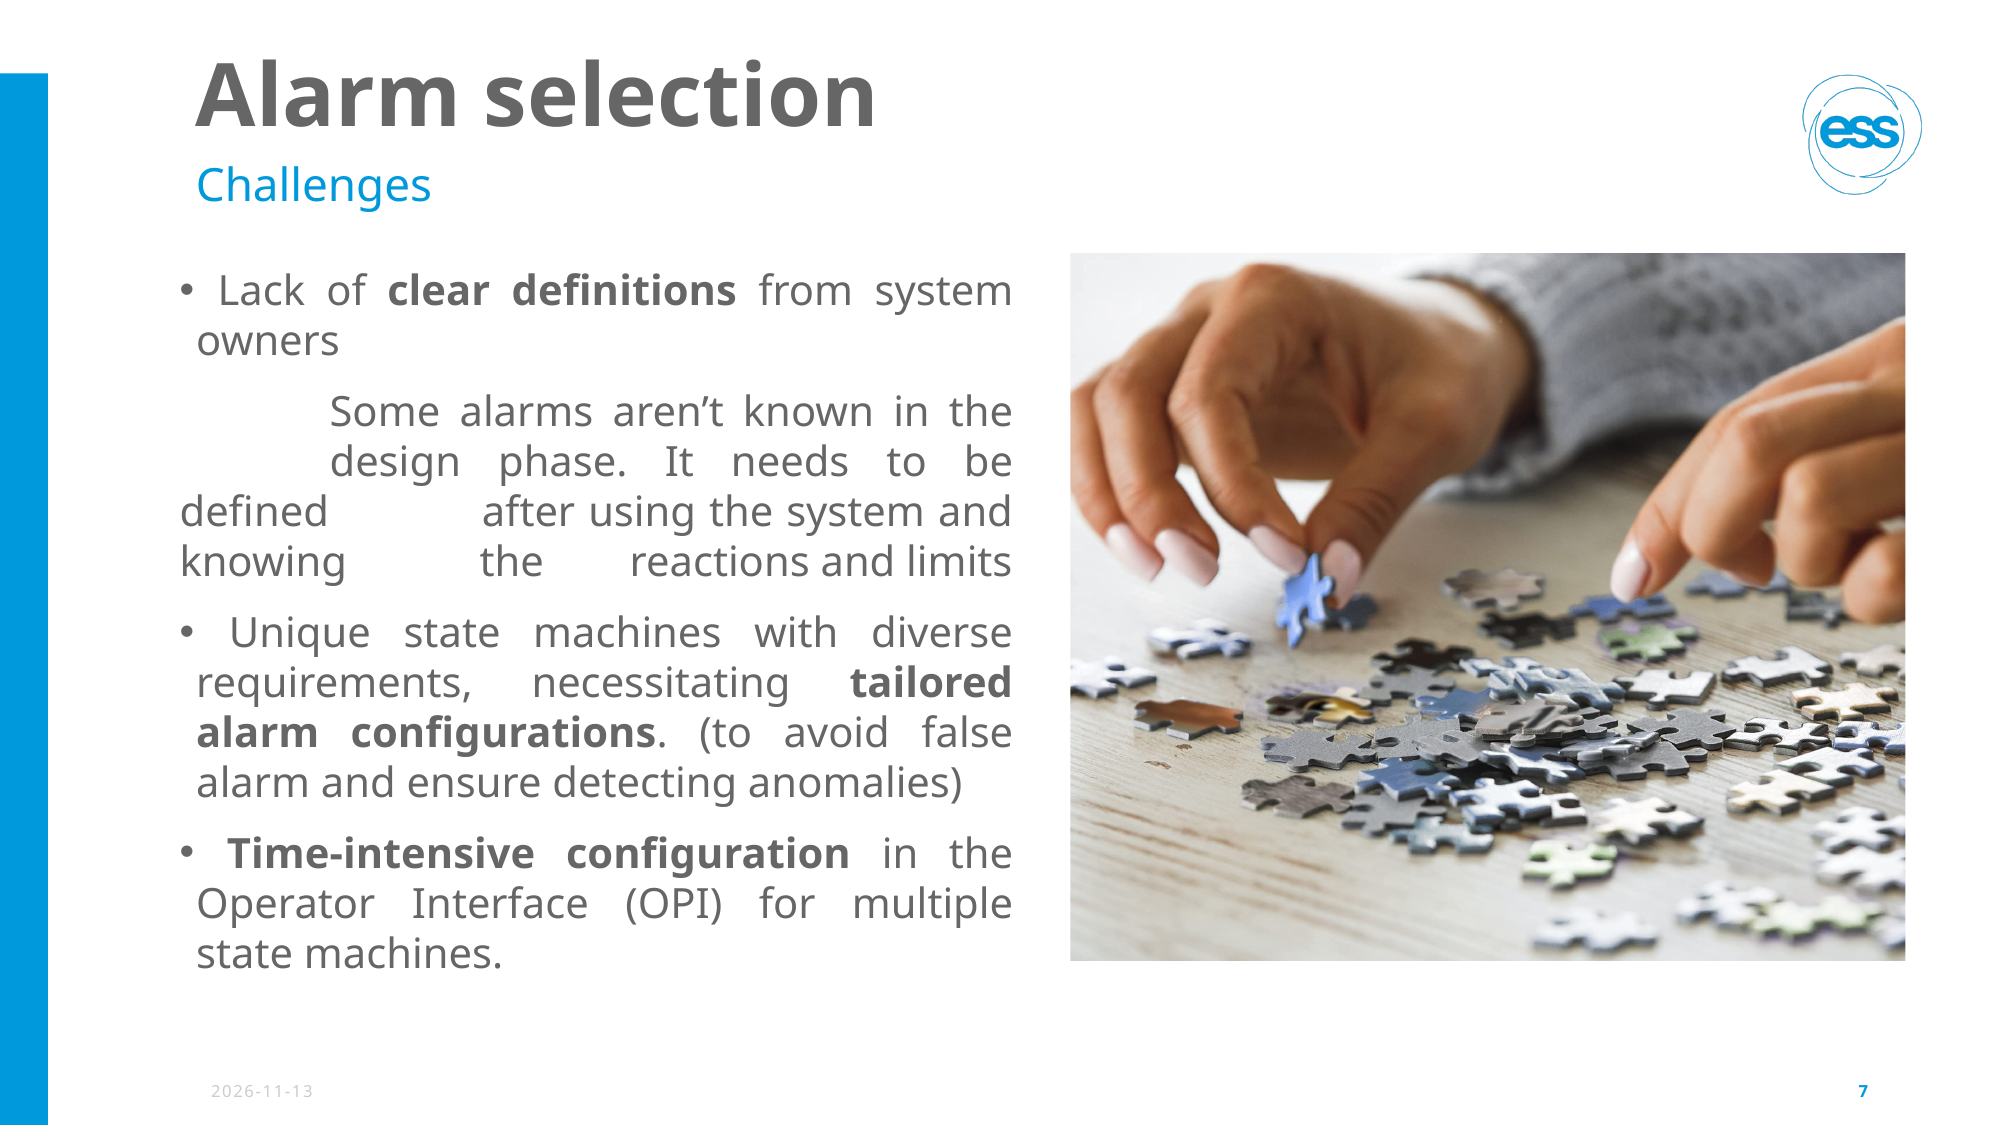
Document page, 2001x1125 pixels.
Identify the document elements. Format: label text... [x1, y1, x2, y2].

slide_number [196, 1062, 333, 1123]
list Challenges [181, 152, 1717, 236]
slide_number 7 [1432, 1062, 1883, 1123]
list Lack of clear definitions from system owners Some alarms aren’t known in the design phase. It needs to be defined after using the system and knowing the reactions and limits Unique state machines with diverse requirements, necessitating tailored alarm configurations. (to avoid false alarm and ensure detecting anomalies) Time-intensive configuration in the Operator Interface (OPI) for multiple state machines. [179, 256, 1017, 1039]
title Alarm selection [181, 43, 1717, 152]
picture [1070, 253, 1906, 961]
